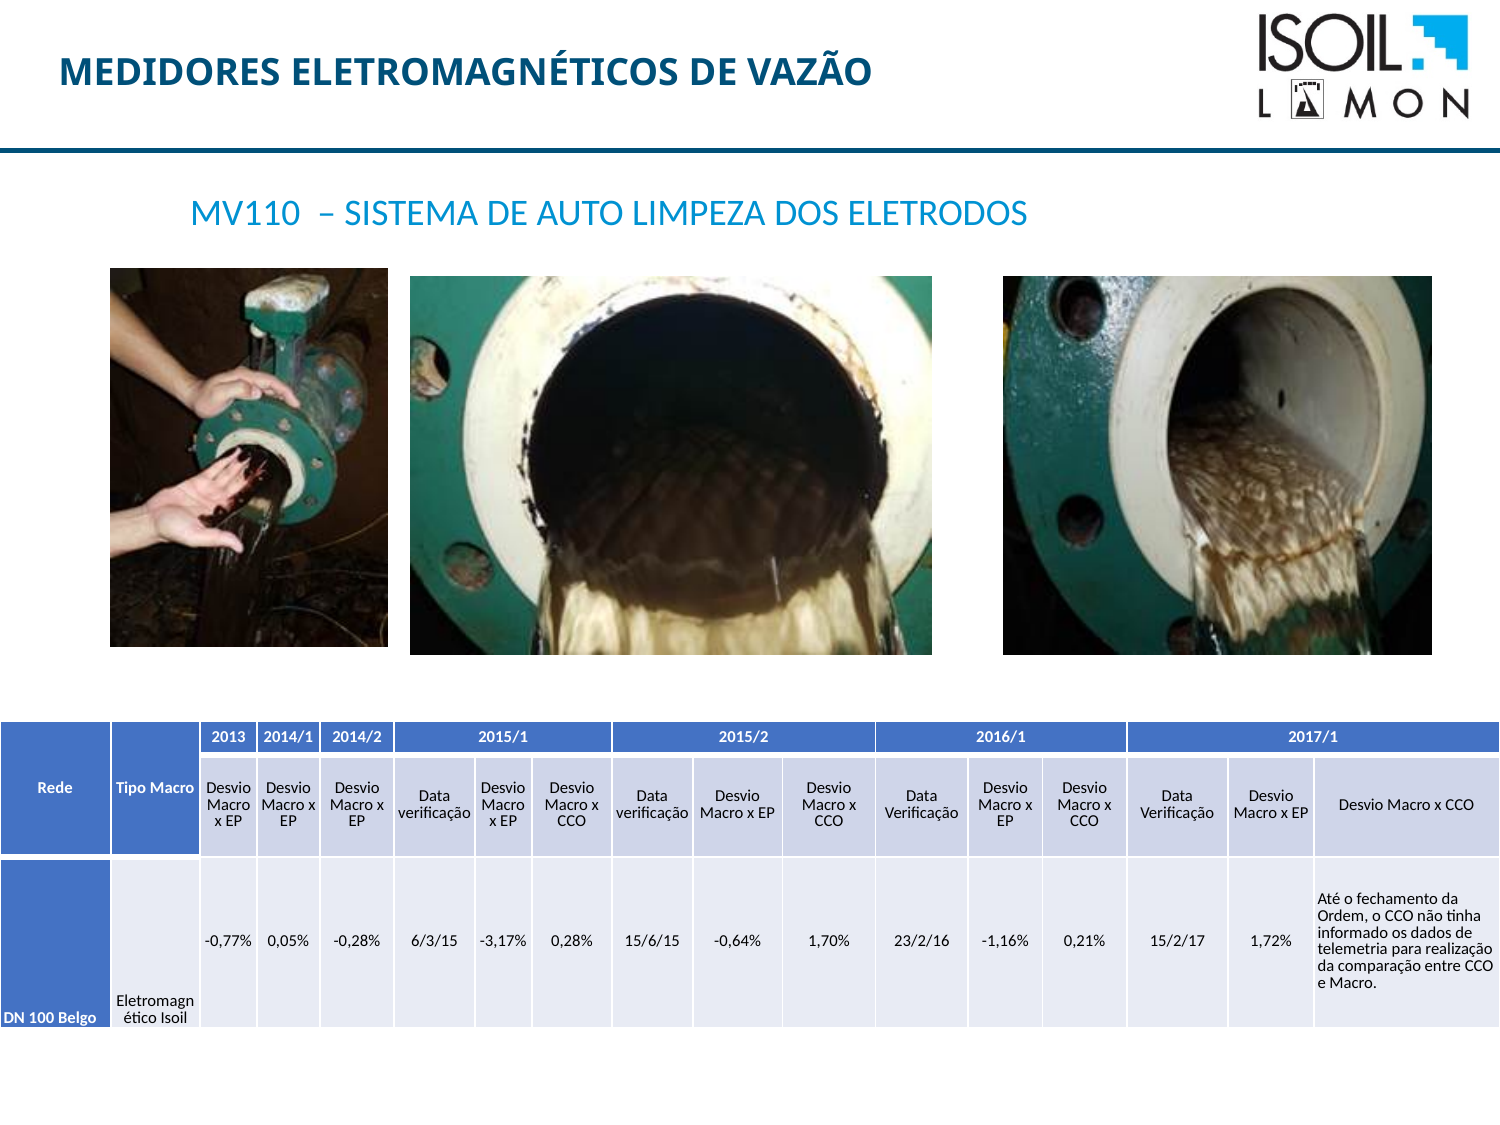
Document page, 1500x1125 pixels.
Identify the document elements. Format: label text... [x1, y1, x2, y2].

table_cell Desvio Macro x EP [969, 758, 1042, 856]
table_cell DN 100 Belgo [1, 860, 110, 1027]
table_cell -0,28% [321, 858, 393, 1027]
table_cell Desvio Macro x EP [694, 758, 782, 856]
table_header Tipo Macro [112, 722, 199, 854]
table_cell Desvio Macro x EP [1229, 758, 1313, 856]
table_cell Desvio Macro x CCO [783, 758, 875, 856]
table_cell Desvio Macro x CCO [533, 758, 611, 856]
text_box MEDIDORES ELETROMAGNÉTICOS DE VAZÃO [43, 40, 890, 114]
picture [110, 268, 388, 647]
table_cell 0,28% [533, 858, 611, 1027]
table_header 2013 [201, 722, 256, 752]
table_cell 1,72% [1229, 858, 1313, 1027]
table_cell 0,21% [1043, 858, 1126, 1027]
table_header 2014/2 [321, 722, 393, 752]
table_cell Desvio Macro x EP [321, 758, 393, 856]
table_cell Data verificação [395, 758, 474, 856]
table_cell Desvio Macro x EP [201, 758, 256, 856]
table_header 2016/1 [876, 722, 1126, 752]
picture [409, 276, 932, 655]
table_cell 6/3/15 [395, 858, 474, 1027]
table_header 2014/1 [258, 722, 319, 752]
table_cell -0,64% [694, 858, 782, 1027]
table_header Rede [1, 722, 110, 854]
table_header 2015/1 [395, 722, 611, 752]
table_cell 15/6/15 [613, 858, 692, 1027]
table_cell 23/2/16 [876, 858, 967, 1027]
table_cell Até o fechamento da Ordem, o CCO não tinha informado os dados de telemetria para realização da comparação entre CCO e Macro. [1315, 858, 1499, 1027]
table_cell Data Verificação [876, 758, 967, 856]
table_header 2015/2 [613, 722, 875, 752]
table_cell Desvio Macro x EP [258, 758, 319, 856]
table_cell 0,05% [258, 858, 319, 1027]
table_cell -1,16% [969, 858, 1042, 1027]
table_cell Eletromagnético Isoil [112, 860, 199, 1027]
table_cell Desvio Macro x CCO [1043, 758, 1126, 856]
table_cell 1,70% [783, 858, 875, 1027]
picture [1003, 276, 1432, 655]
table_cell Data Verificação [1128, 758, 1227, 856]
table_cell 15/2/17 [1128, 858, 1227, 1027]
table_cell Desvio Macro x CCO [1315, 758, 1499, 856]
table_cell -0,77% [201, 858, 256, 1027]
table_cell -3,17% [476, 858, 531, 1027]
table_cell Desvio Macro x EP [476, 758, 531, 856]
picture [1257, 12, 1472, 123]
table_cell Data verificação [613, 758, 692, 856]
table_header 2017/1 [1128, 722, 1499, 752]
text_box MV110 – SISTEMA DE AUTO LIMPEZA DOS ELETRODOS [175, 180, 1044, 240]
